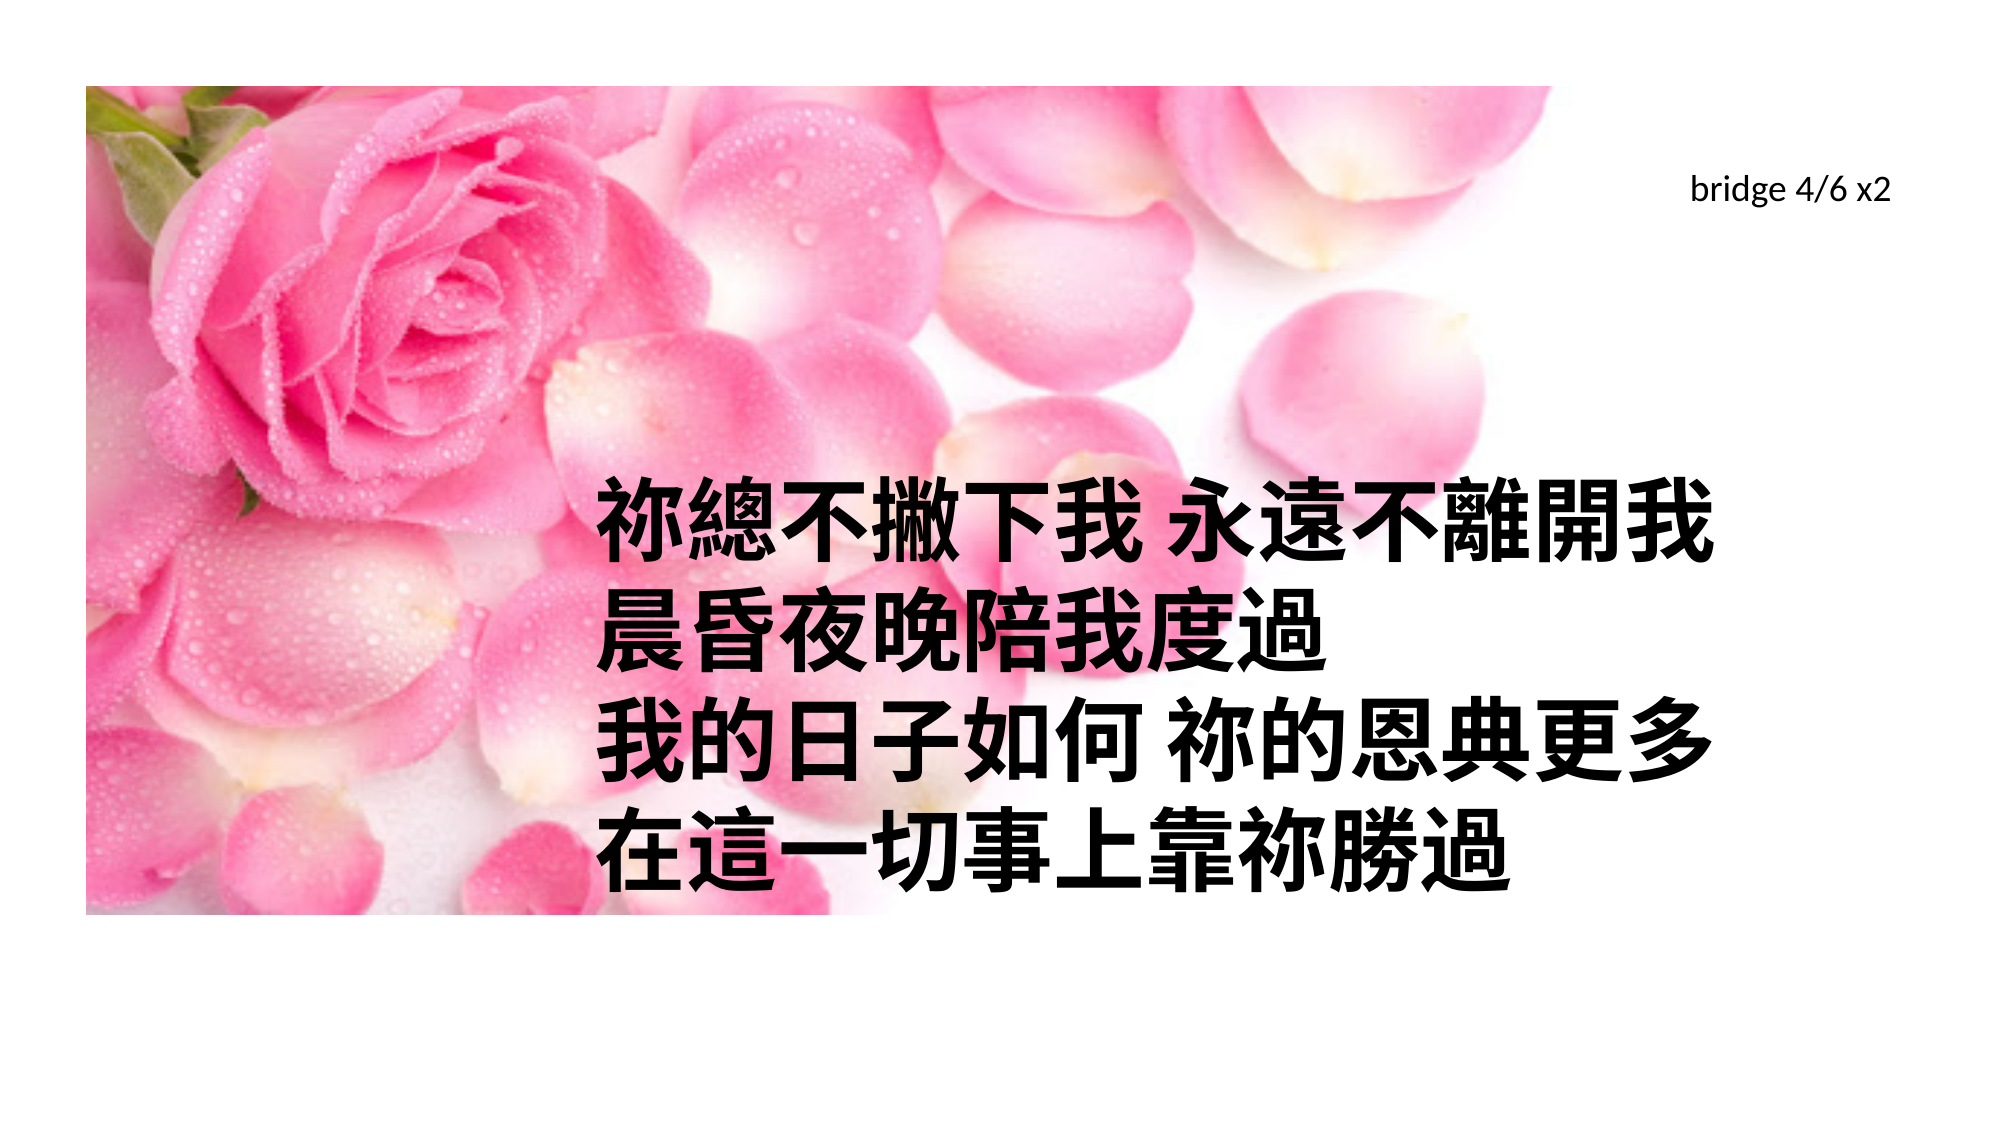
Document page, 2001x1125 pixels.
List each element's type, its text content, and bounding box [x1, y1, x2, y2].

picture [86, 86, 1573, 915]
text_box 祢總不撇下我 永遠不離開我 晨昏夜晚陪我度過 我的日子如何 祢的恩典更多 在這一切事上靠祢勝過 [1573, 455, 1894, 910]
text_box bridge 4/6 x2 [1675, 156, 1907, 217]
